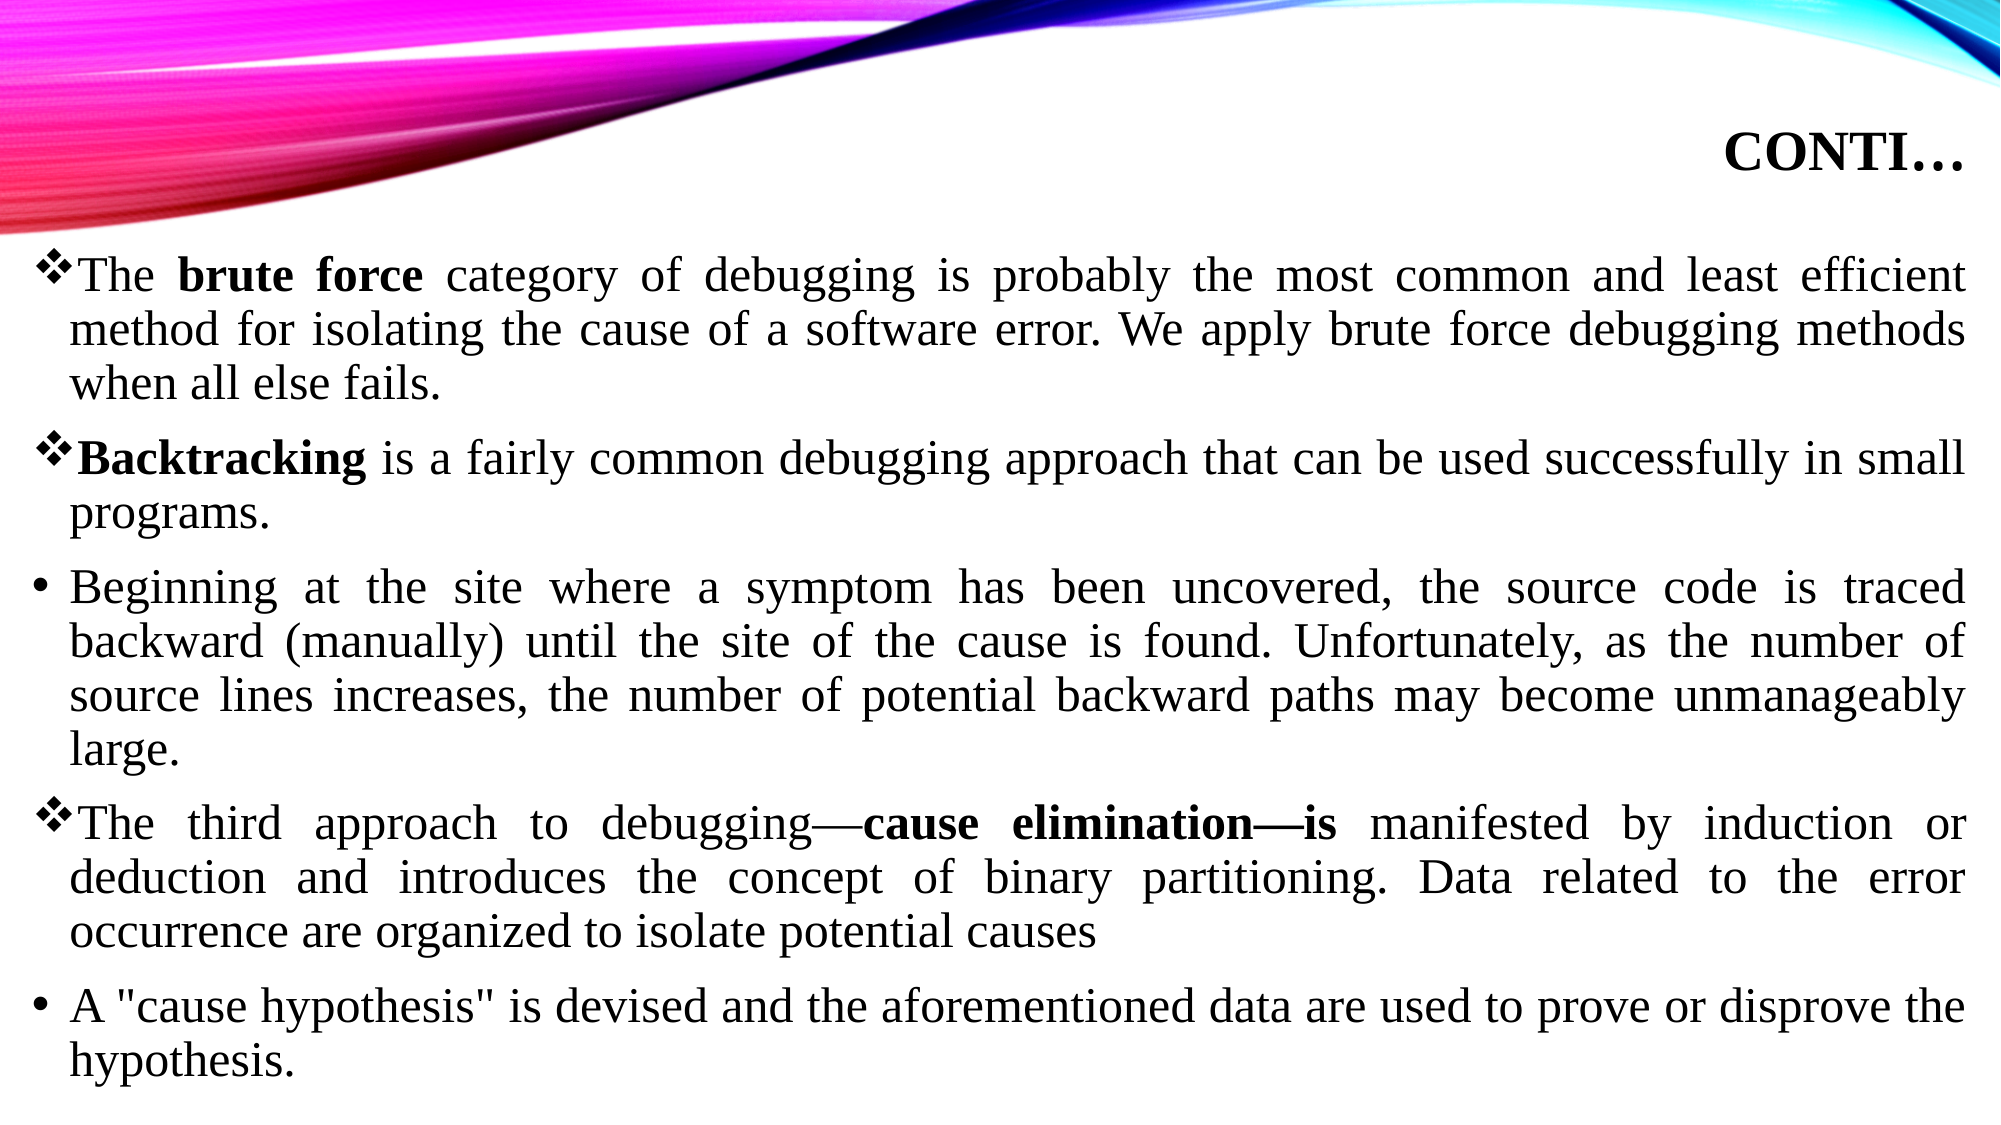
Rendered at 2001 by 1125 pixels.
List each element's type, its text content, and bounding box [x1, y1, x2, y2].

picture [1890, 0, 2000, 75]
list The brute force category of debugging is probably the most common and least efficient method for isolating the cause of a software error. We apply brute force debugging methods when all else fails. Backtracking is a fairly common debugging approach that can be used successfully in small programs. Beginning at the site where a symptom has been uncovered, the source code is traced backward (manually) until the site of the cause is found. Unfortunately, as the number of source lines increases, the number of potential backward paths may become unmanageably large. The third approach to debugging—cause elimination—is manifested by induction or deduction and introduces the concept of binary partitioning. Data related to the error occurrence are organized to isolate potential causes A "cause hypothesis" is devised and the aforementioned data are used to prove or disprove the hypothesis. [16, 240, 1983, 1125]
picture [0, 0, 2000, 237]
title Conti… [570, 100, 1983, 195]
picture [1910, 0, 2000, 45]
